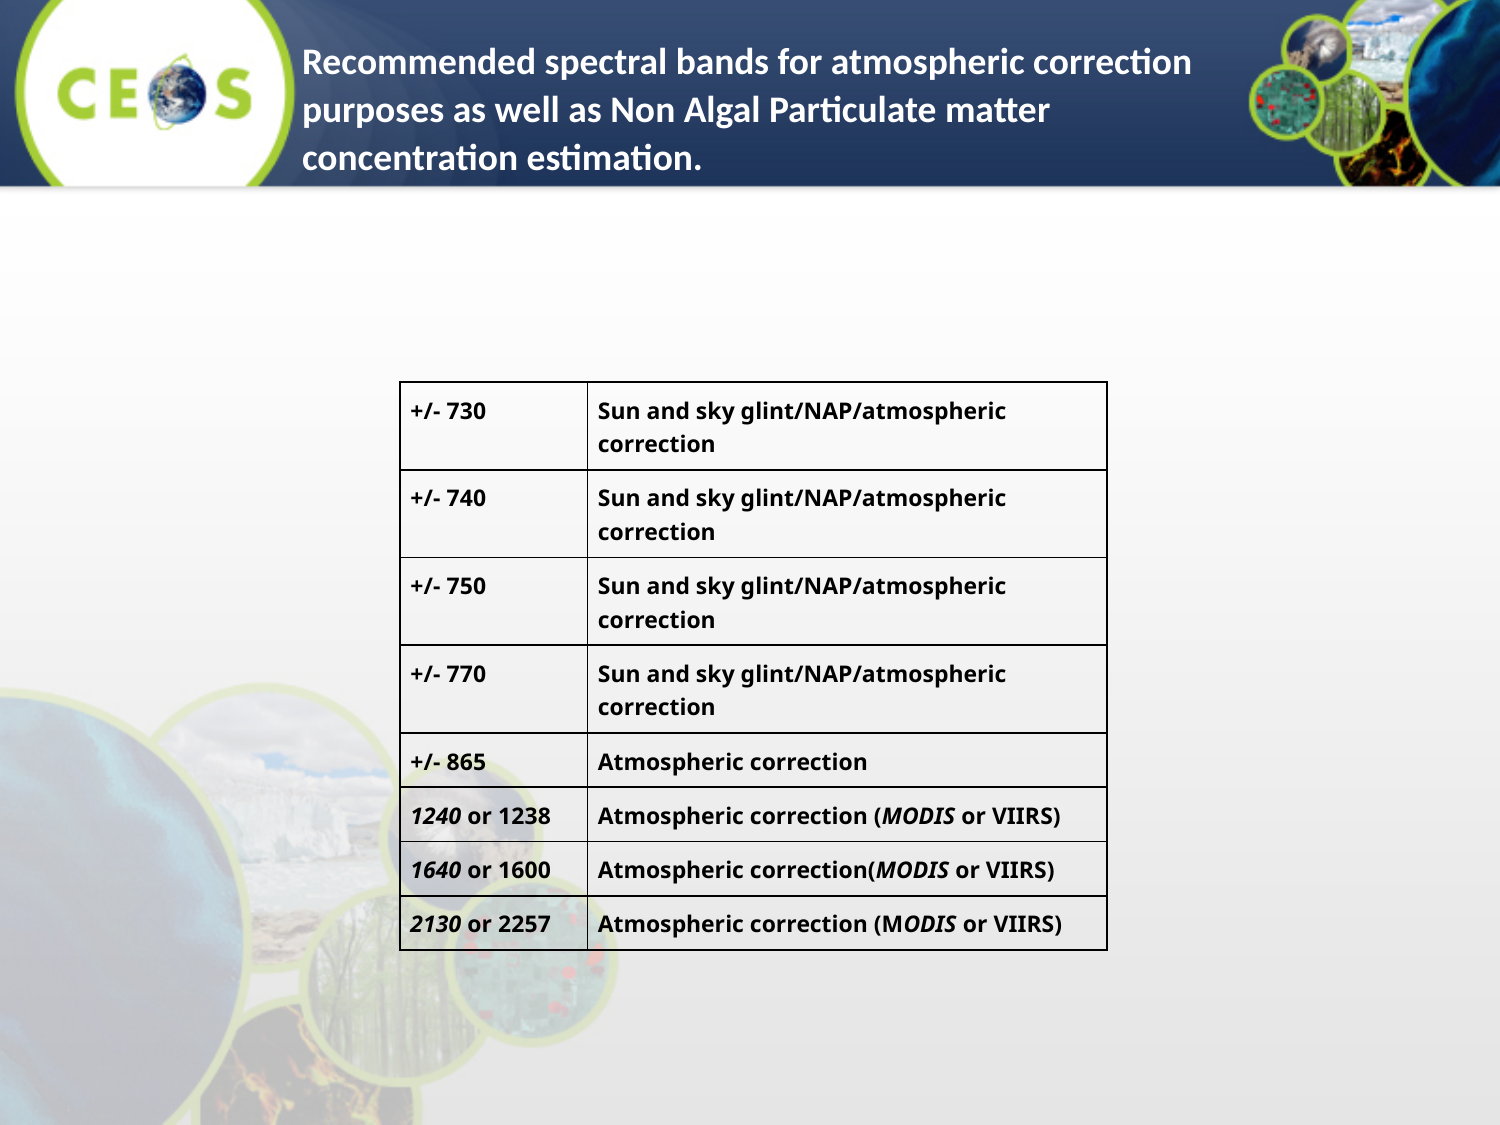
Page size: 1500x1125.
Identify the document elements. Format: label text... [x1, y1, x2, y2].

table_header Sun and sky glint/NAP/atmospheric correction [588, 383, 1106, 469]
table_cell 1640 or 1600 [401, 842, 587, 895]
table_cell +/- 770 [401, 646, 587, 732]
table_cell Sun and sky glint/NAP/atmospheric correction [588, 646, 1106, 732]
picture [0, 0, 1500, 1125]
table_cell +/- 750 [401, 558, 587, 644]
table_header +/- 730 [401, 383, 587, 469]
table_cell Atmospheric correction (MODIS or VIIRS) [588, 788, 1106, 841]
text_box Recommended spectral bands for atmospheric correction purposes as well as Non Algal Particulate matter concentration estimation. [287, 26, 1250, 186]
table_cell Atmospheric correction (MODIS or VIIRS) [588, 897, 1106, 949]
table_cell Atmospheric correction(MODIS or VIIRS) [588, 842, 1106, 895]
table_cell Atmospheric correction [588, 734, 1106, 786]
table_cell Sun and sky glint/NAP/atmospheric correction [588, 558, 1106, 644]
table_cell Sun and sky glint/NAP/atmospheric correction [588, 471, 1106, 557]
table_cell 1240 or 1238 [401, 788, 587, 841]
table_cell 2130 or 2257 [401, 897, 587, 949]
table_cell +/- 740 [401, 471, 587, 557]
table_cell +/- 865 [401, 734, 587, 786]
